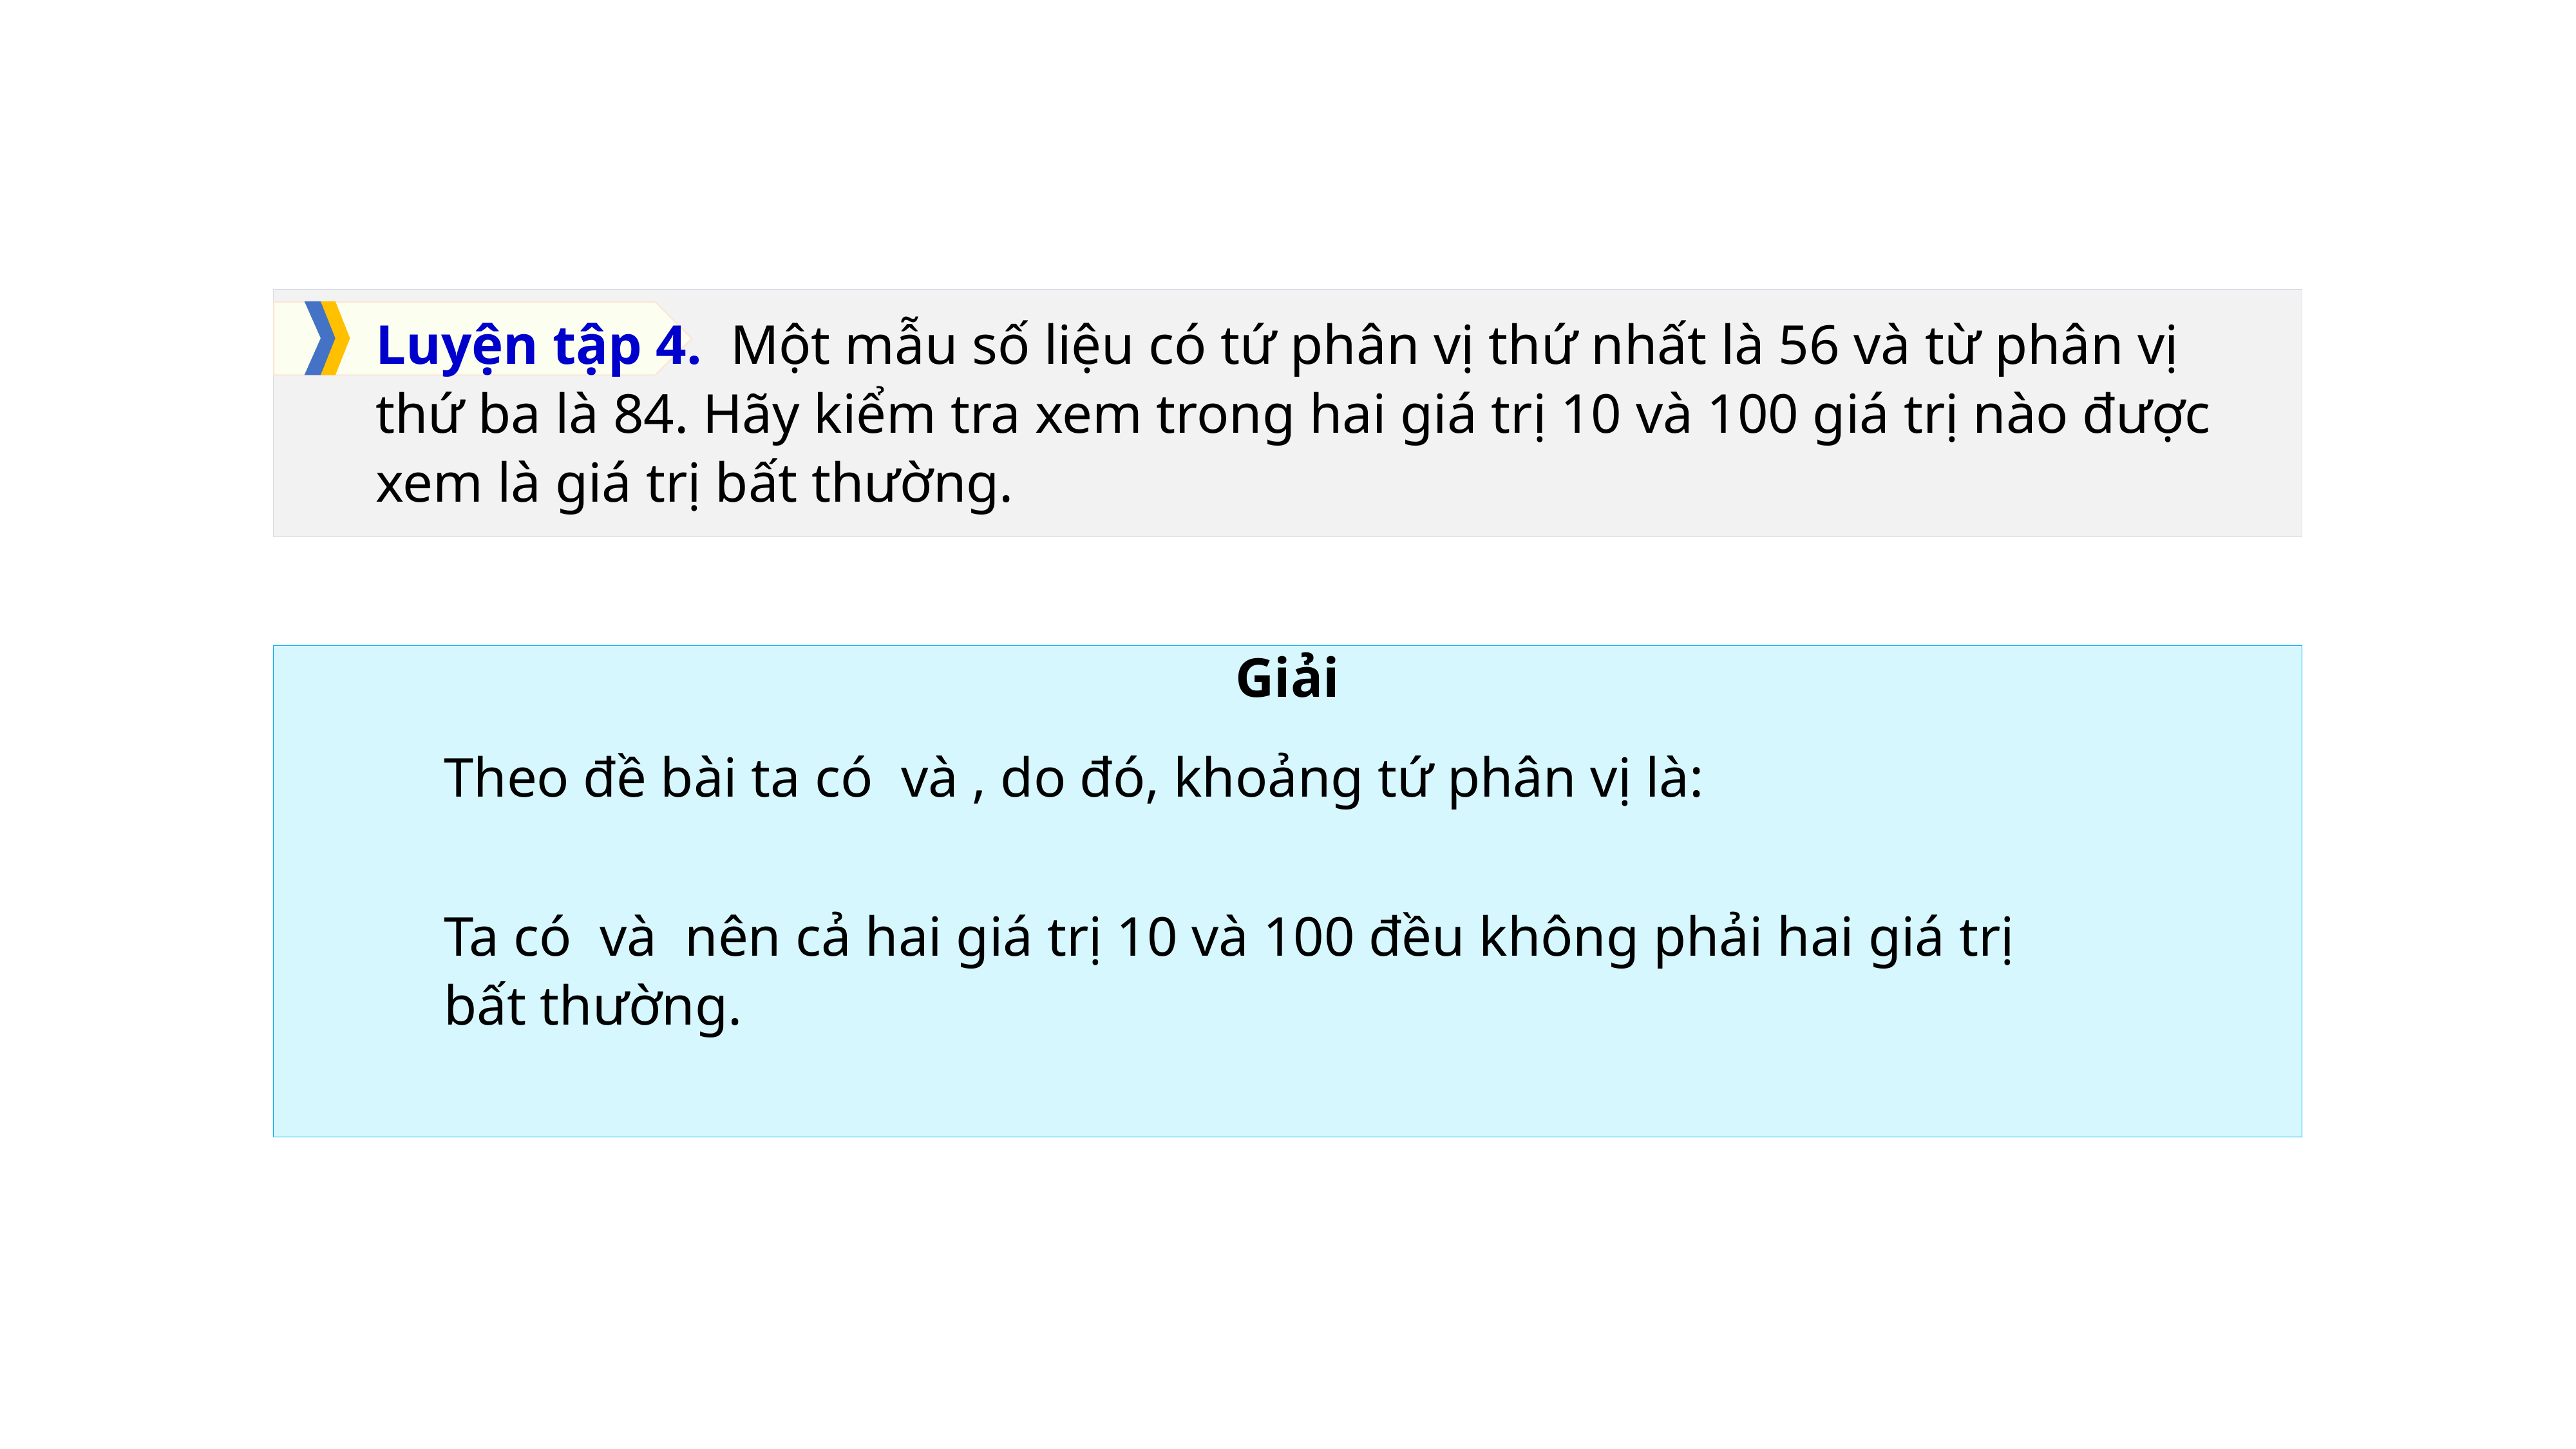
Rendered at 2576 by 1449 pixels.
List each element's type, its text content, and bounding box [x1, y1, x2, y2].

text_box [273, 301, 2270, 537]
text_box [273, 289, 2302, 537]
text_box Giải [273, 645, 2302, 1137]
